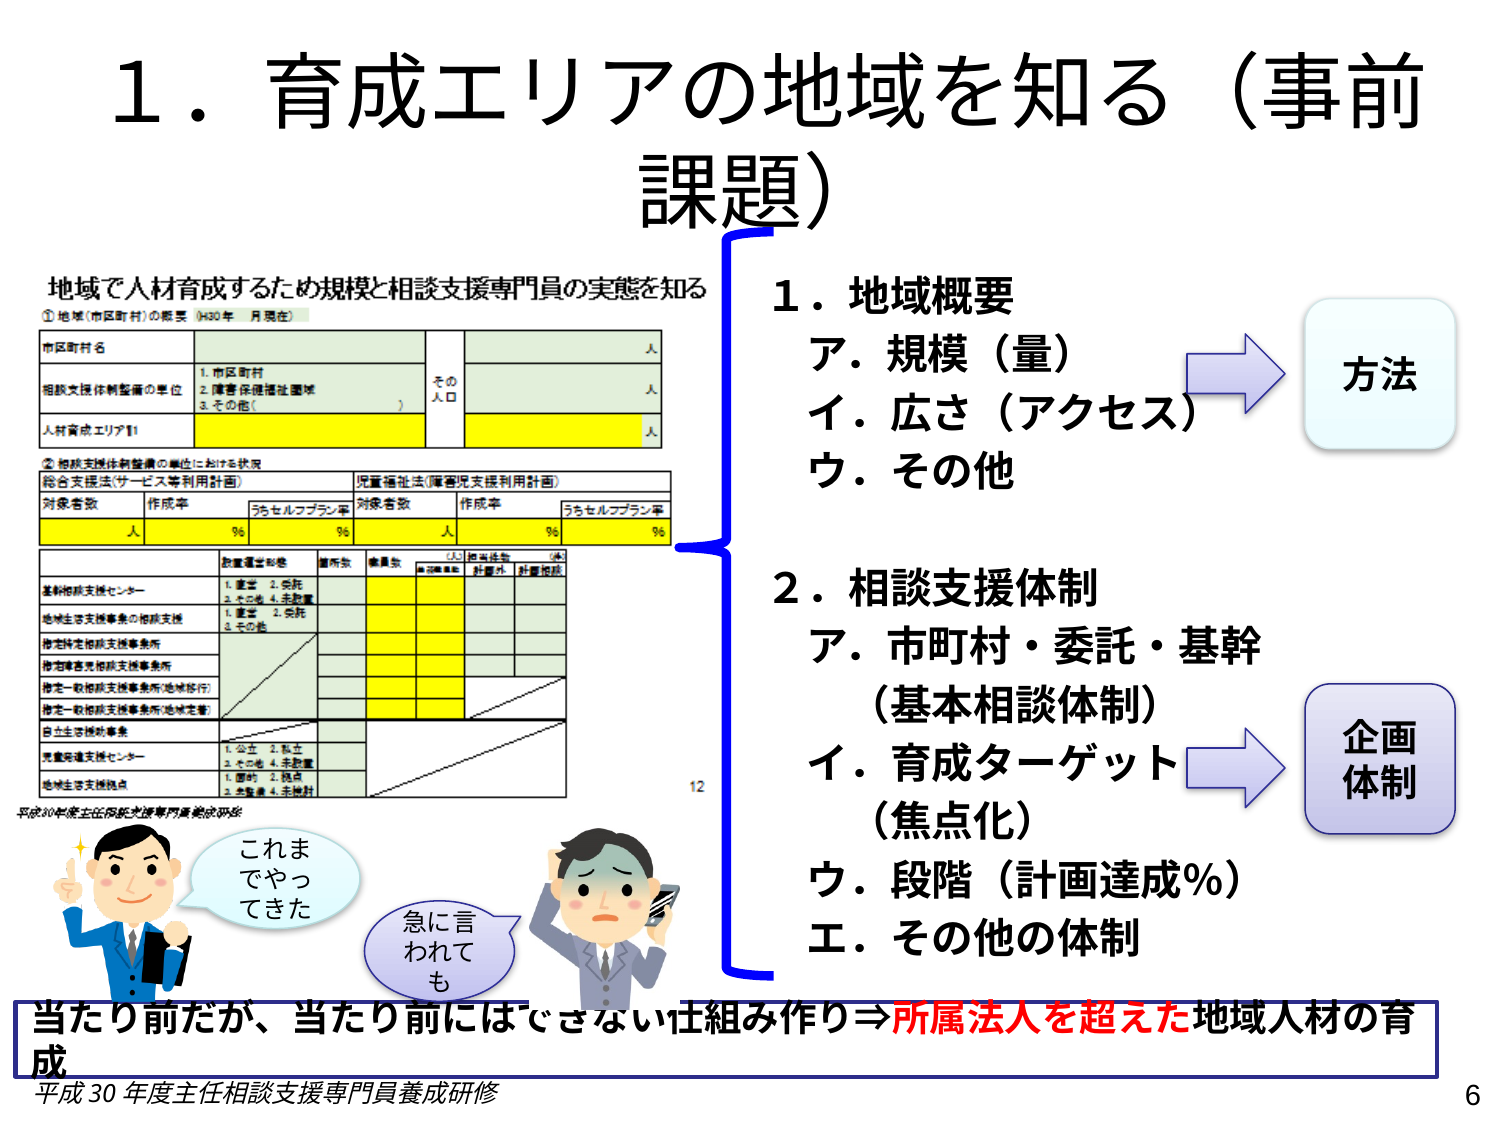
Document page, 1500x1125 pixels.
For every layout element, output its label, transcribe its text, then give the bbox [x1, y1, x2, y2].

text_box [725, 230, 774, 977]
text_box 急に言われても [363, 900, 522, 1003]
list １．地域概要 ア．規模（量） イ．広さ（アクセス） ウ．その他 ２．相談支援体制 ア．市町村・委託・基幹 （基本相談体制） イ．育成ターゲット （焦点化） ウ．段階（計画達成％） エ．その他の体制 [750, 262, 1459, 1005]
text_box [1186, 727, 1286, 809]
text_box これまでやってきた [197, 832, 361, 930]
text_box [1186, 333, 1286, 415]
text_box 平成30年度主任相談支援専門員養成研修 [17, 1070, 609, 1116]
text_box 方法 [1304, 297, 1456, 450]
text_box 当たり前だが、当たり前にはできない仕組み作り⇒所属法人を超えた地域人材の育成 [13, 1000, 1439, 1079]
picture [0, 261, 751, 1003]
text_box 企画体制 [1304, 683, 1456, 835]
picture [529, 828, 680, 1010]
title １．育成エリアの地域を知る（事前課題） [41, 45, 1483, 233]
slide_number 6 [1145, 1068, 1497, 1125]
